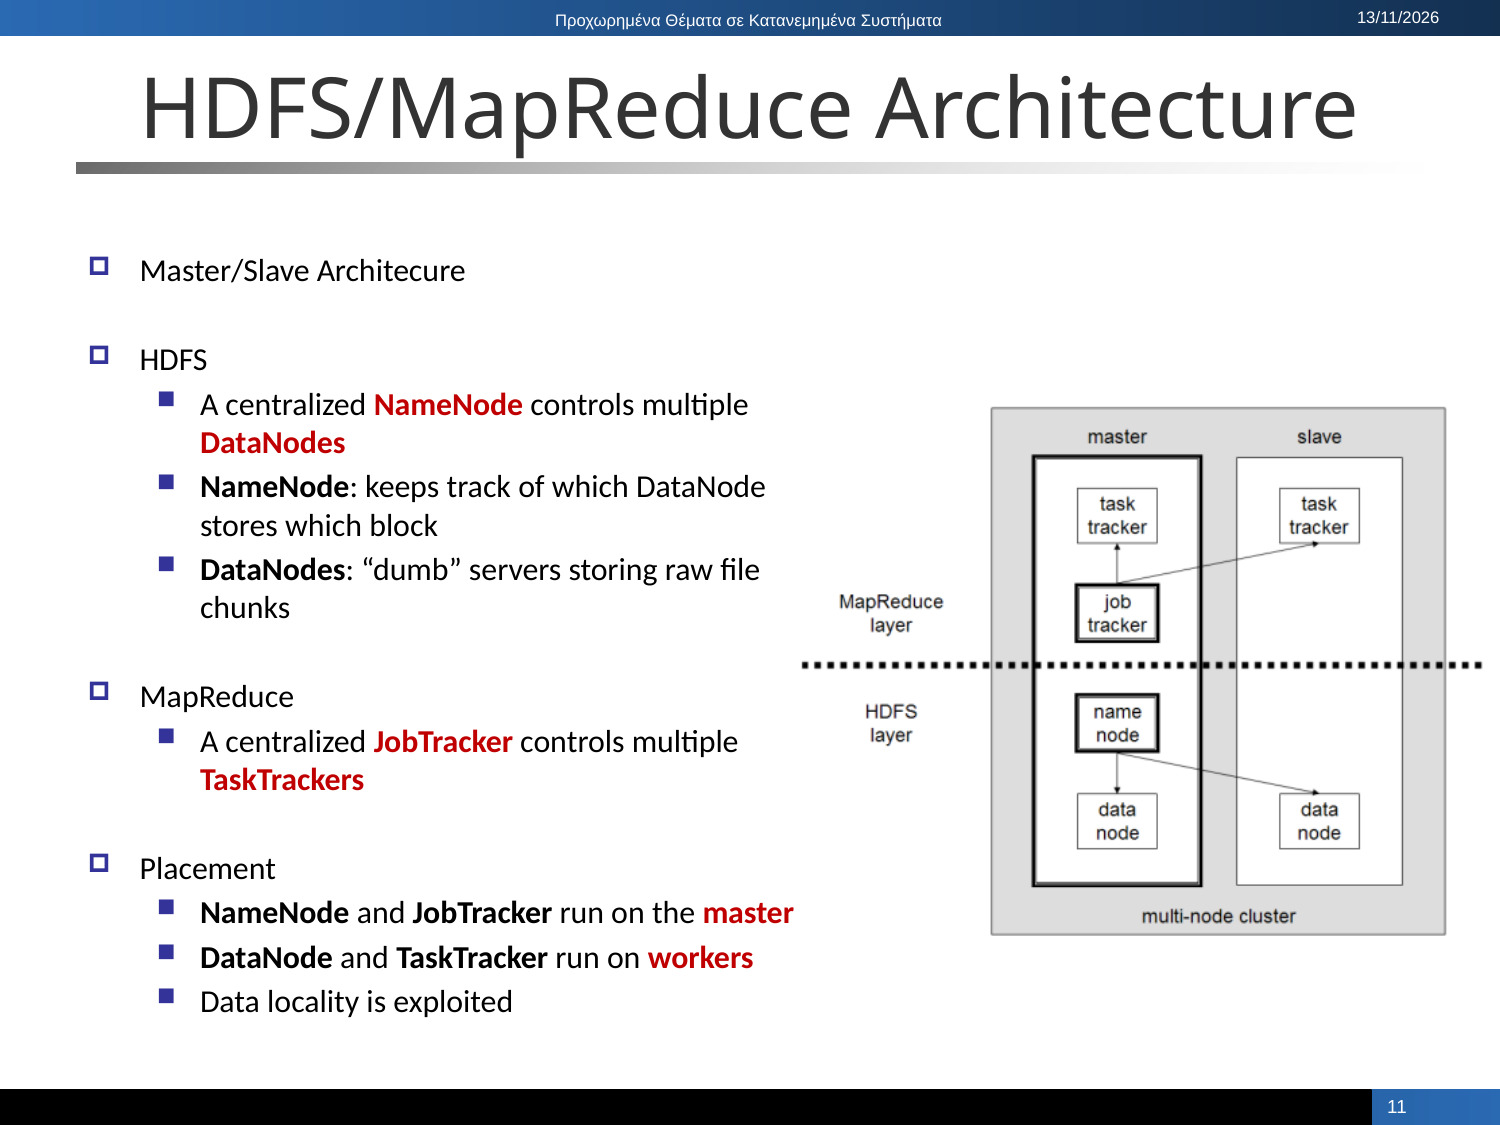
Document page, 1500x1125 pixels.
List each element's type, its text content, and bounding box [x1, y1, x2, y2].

title HDFS/MapReduce Architecture [0, 45, 1500, 163]
text_box [0, 1089, 1372, 1125]
list Master/Slave Architecure HDFS A centralized NameNode controls multiple DataNodes NameNode: keeps track of which DataNode stores which block DataNodes: “dumb” servers storing raw file chunks MapReduce A centralized JobTracker controls multiple TaskTrackers Placement NameNode and JobTracker run on the master DataNode and TaskTracker run on workers Data locality is exploited [87, 249, 801, 1051]
picture [794, 399, 1495, 944]
